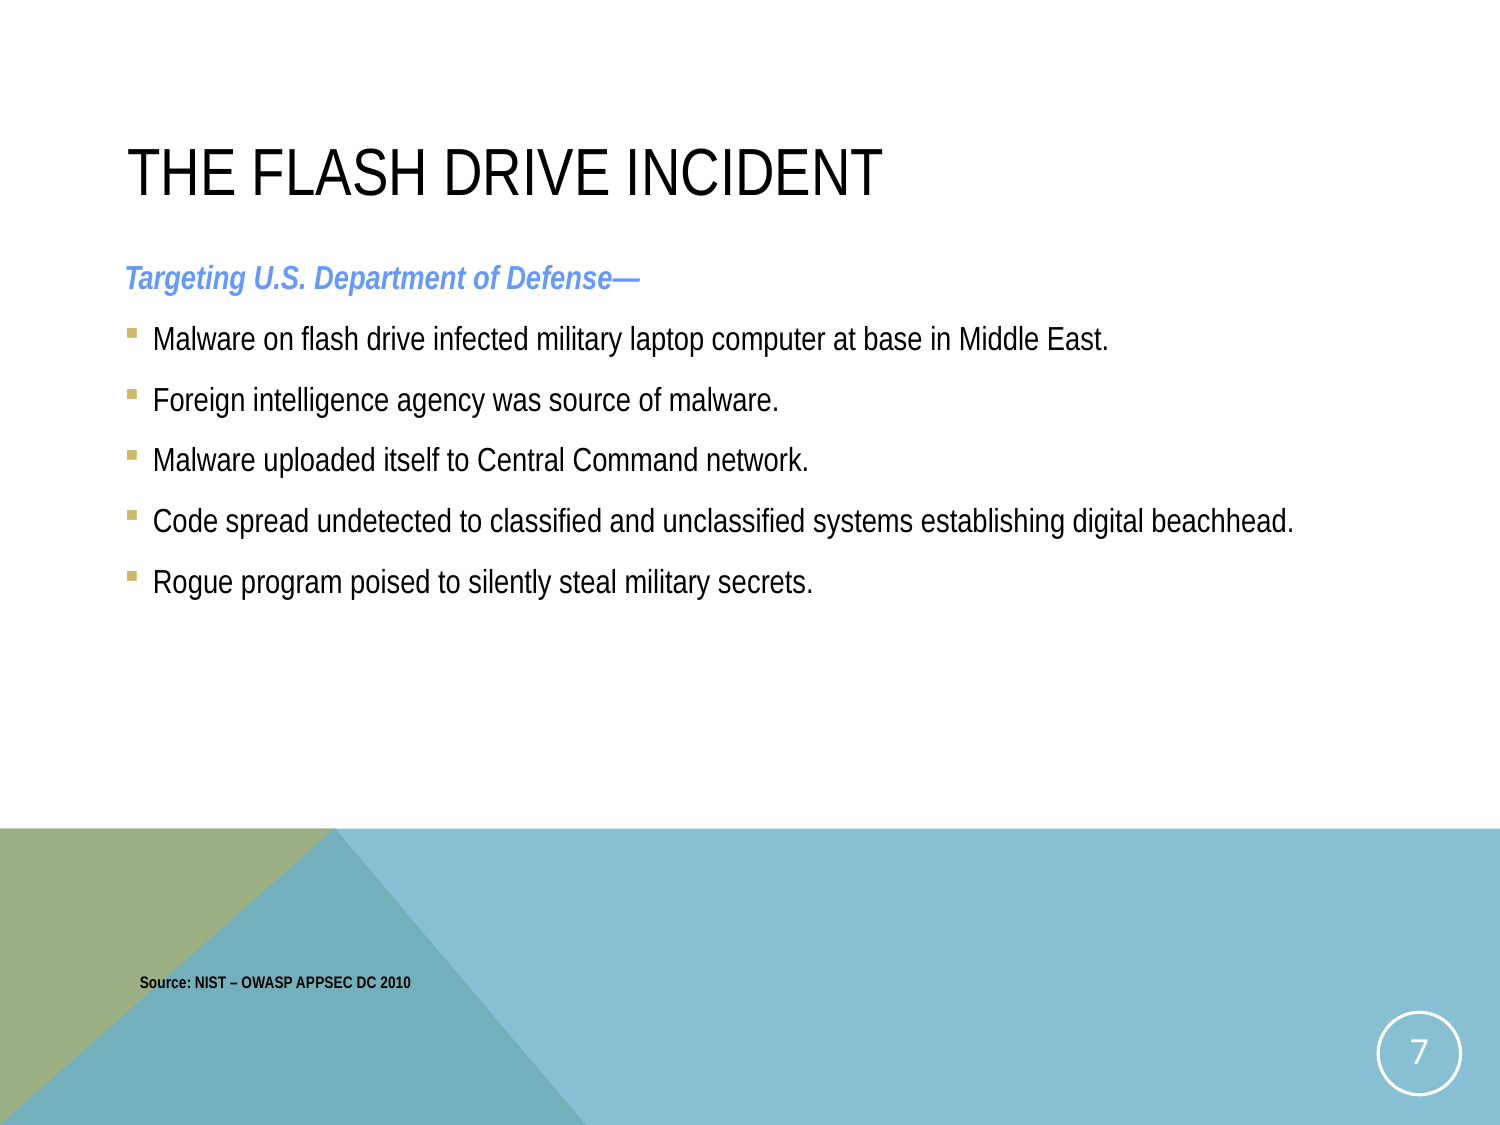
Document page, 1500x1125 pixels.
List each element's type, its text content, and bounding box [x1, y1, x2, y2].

slide_number 7 [1376, 1010, 1463, 1097]
title The Flash Drive Incident [112, 75, 1388, 253]
list Targeting U.S. Department of Defense— Malware on flash drive infected military laptop computer at base in Middle East. Foreign intelligence agency was source of malware. Malware uploaded itself to Central Command network. Code spread undetected to classified and unclassified systems establishing digital beachhead. Rogue program poised to silently steal military secrets. [109, 253, 1435, 974]
text_box Source: NIST – OWASP APPSEC DC 2010 [124, 964, 1400, 1000]
